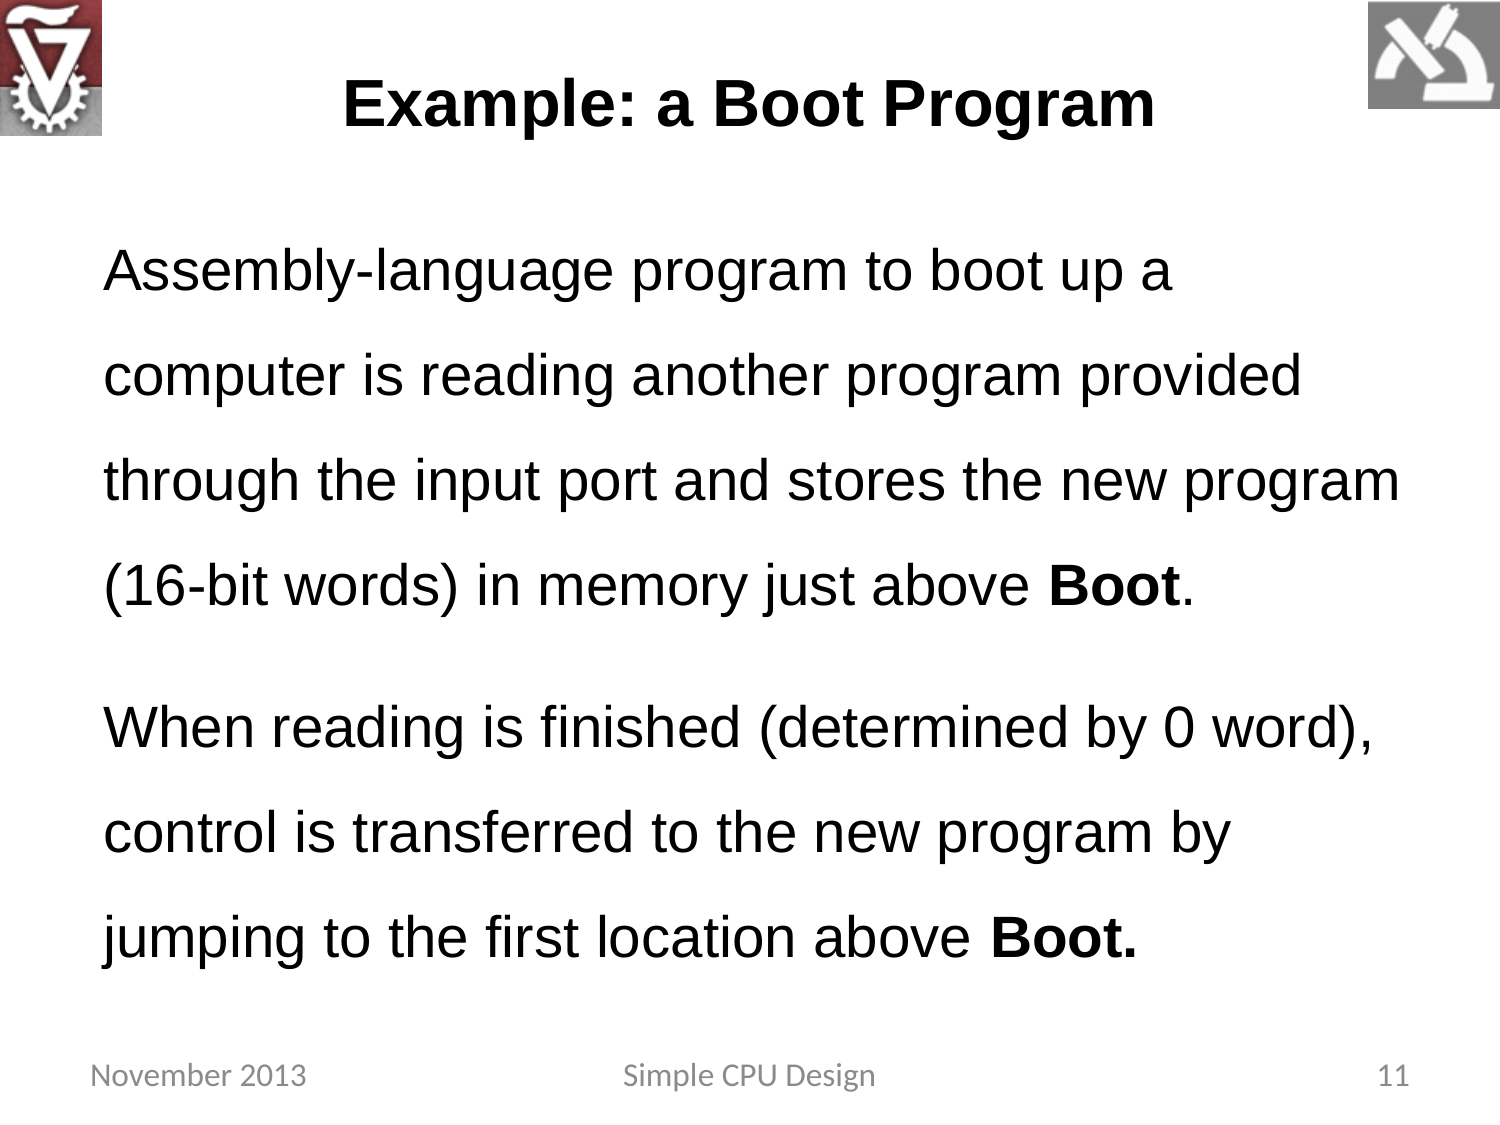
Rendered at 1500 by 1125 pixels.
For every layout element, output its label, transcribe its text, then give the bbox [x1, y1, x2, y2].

text_box Example: a Boot Program [277, 52, 1223, 147]
text_box Assembly-language program to boot up a computer is reading another program provided through the input port and stores the new program (16-bit words) in memory just above Boot. When reading is finished (determined by 0 word), control is transferred to the new program by jumping to the first location above Boot. [88, 189, 1424, 977]
picture [1368, 1, 1500, 109]
slide_number 11 [1074, 1042, 1425, 1103]
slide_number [75, 1042, 425, 1103]
footer Simple CPU Design [512, 1042, 988, 1103]
picture [0, 0, 102, 136]
